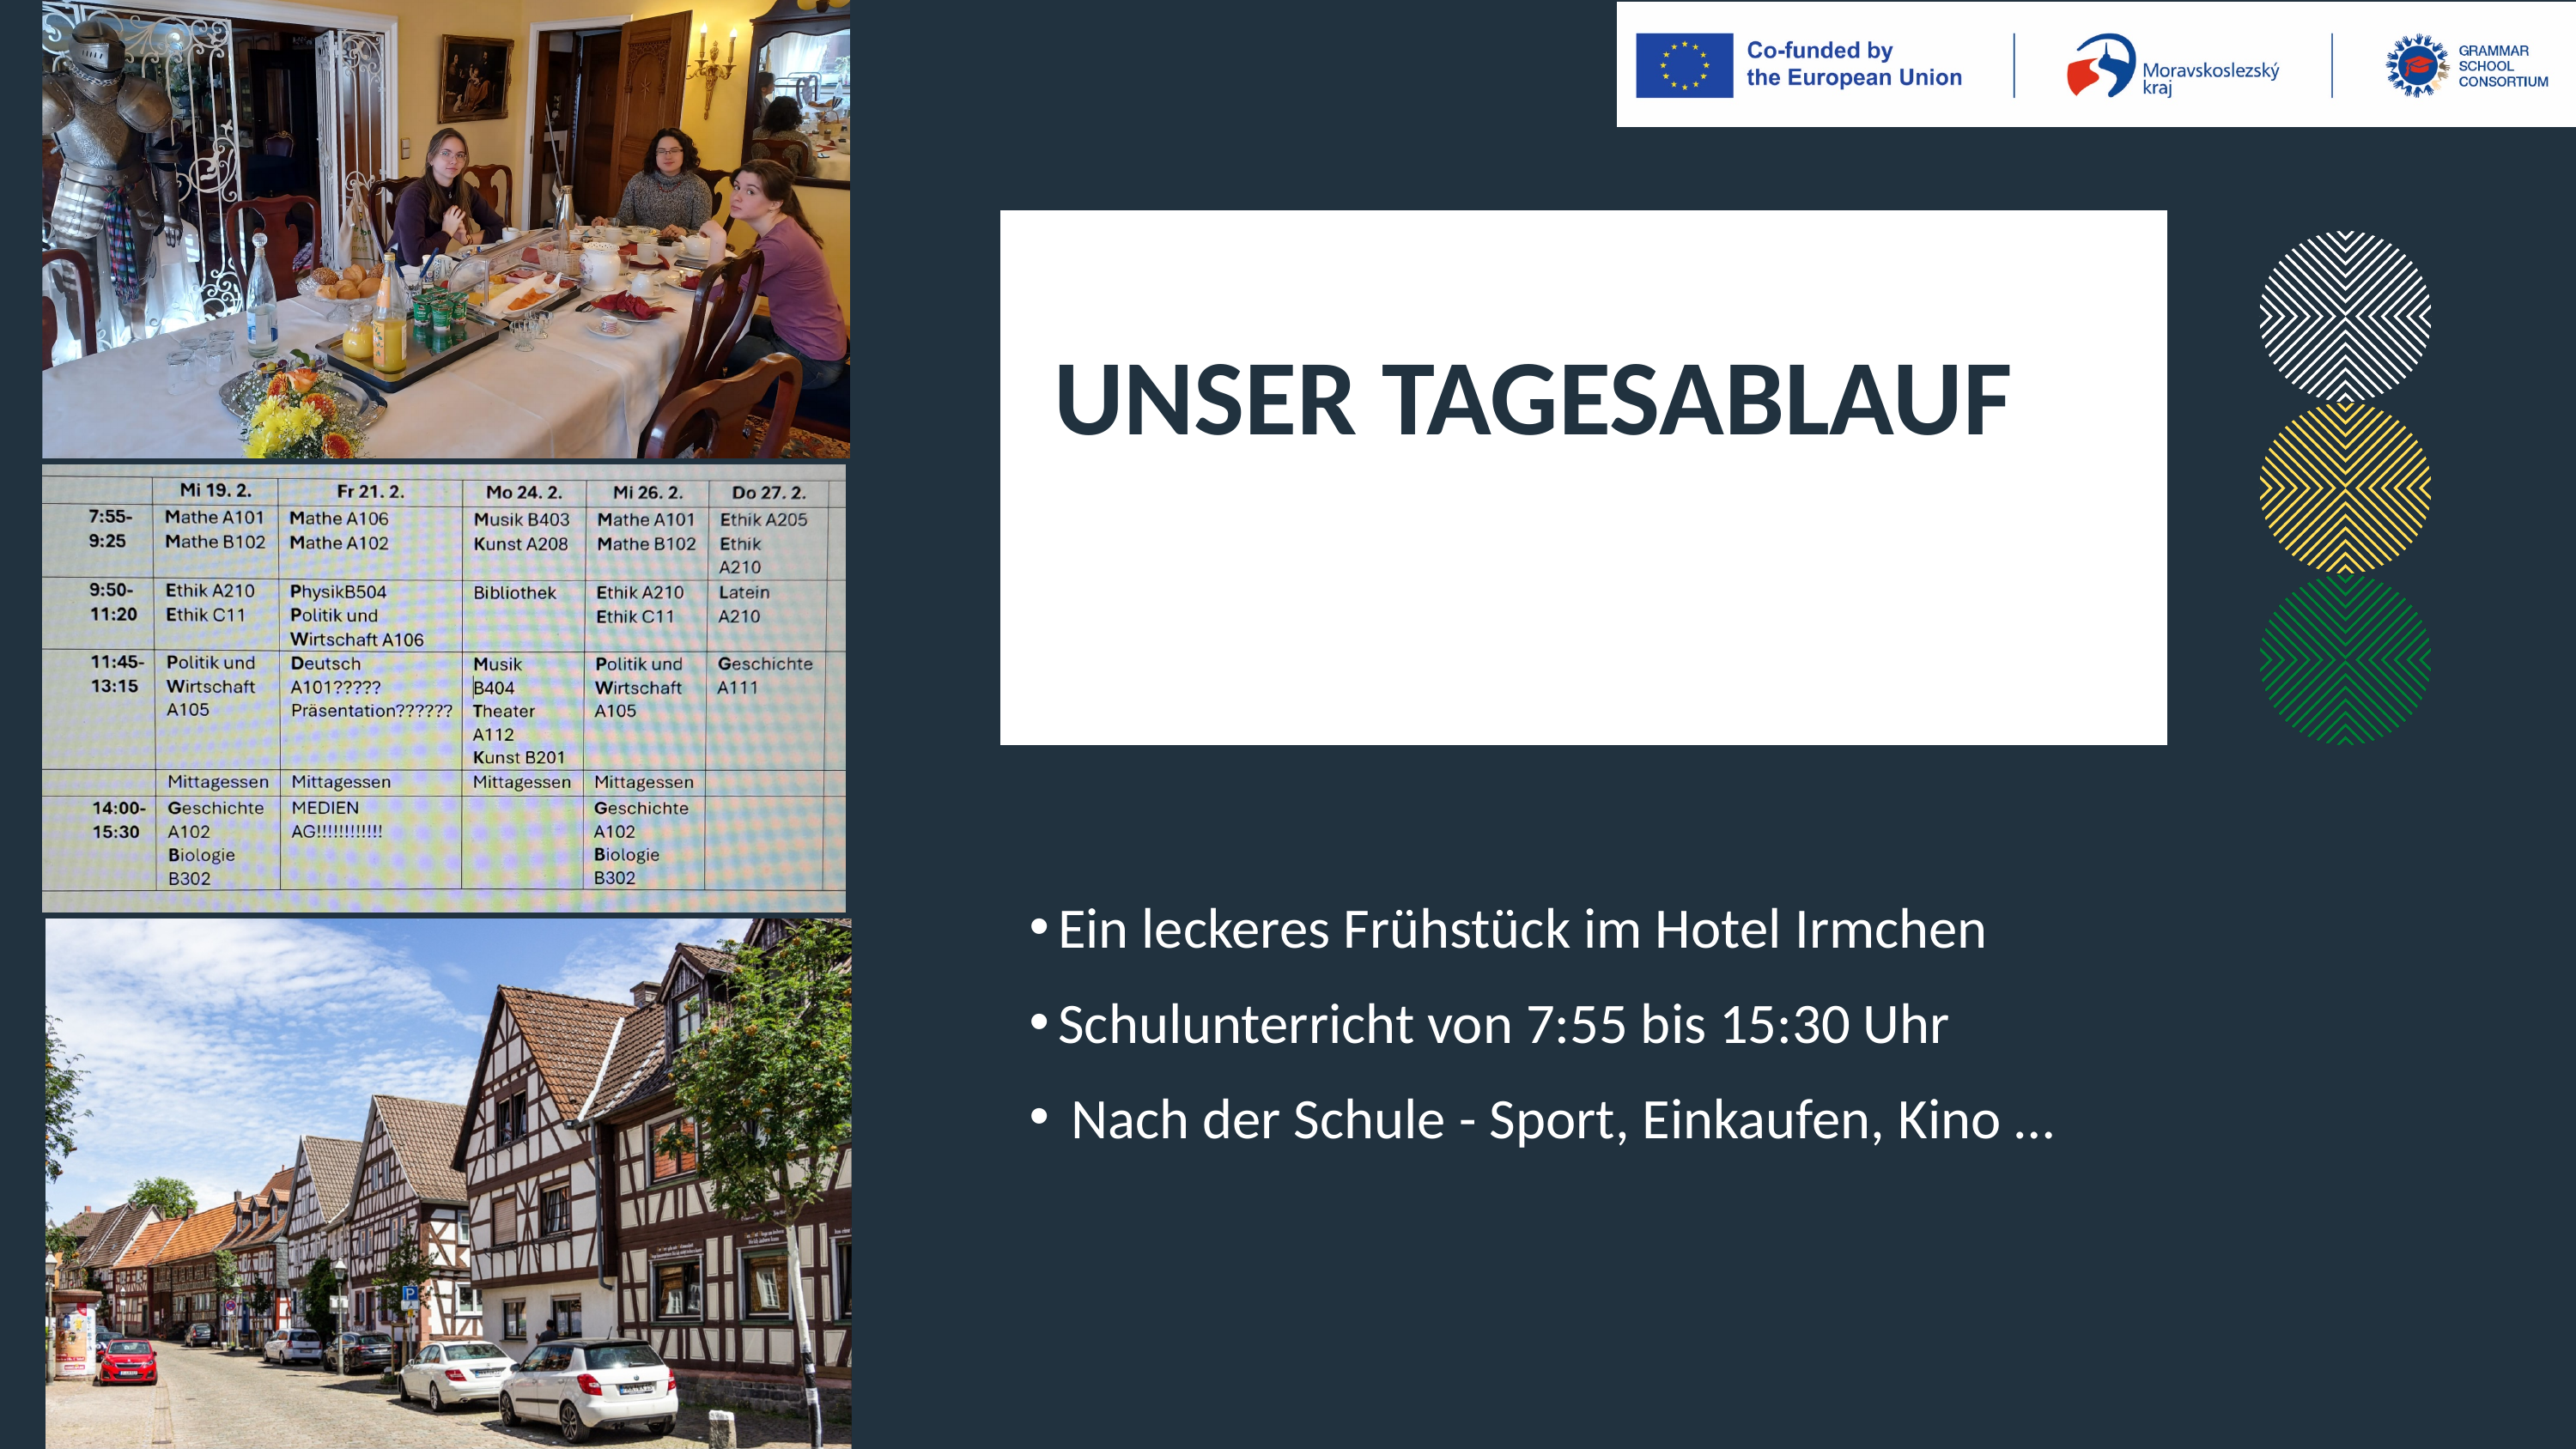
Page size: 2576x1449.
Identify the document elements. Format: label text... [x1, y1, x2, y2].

picture [42, 0, 851, 458]
picture [46, 919, 852, 1449]
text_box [999, 210, 2168, 745]
text_box Ein leckeres Frühstück im Hotel Irmchen Schulunterricht von 7:55 bis 15:30 Uhr Nach der Schule - Sport, Einkaufen, Kino … [999, 912, 2190, 1150]
picture [42, 464, 847, 912]
picture [1617, 2, 2576, 128]
text_box [2259, 231, 2432, 745]
